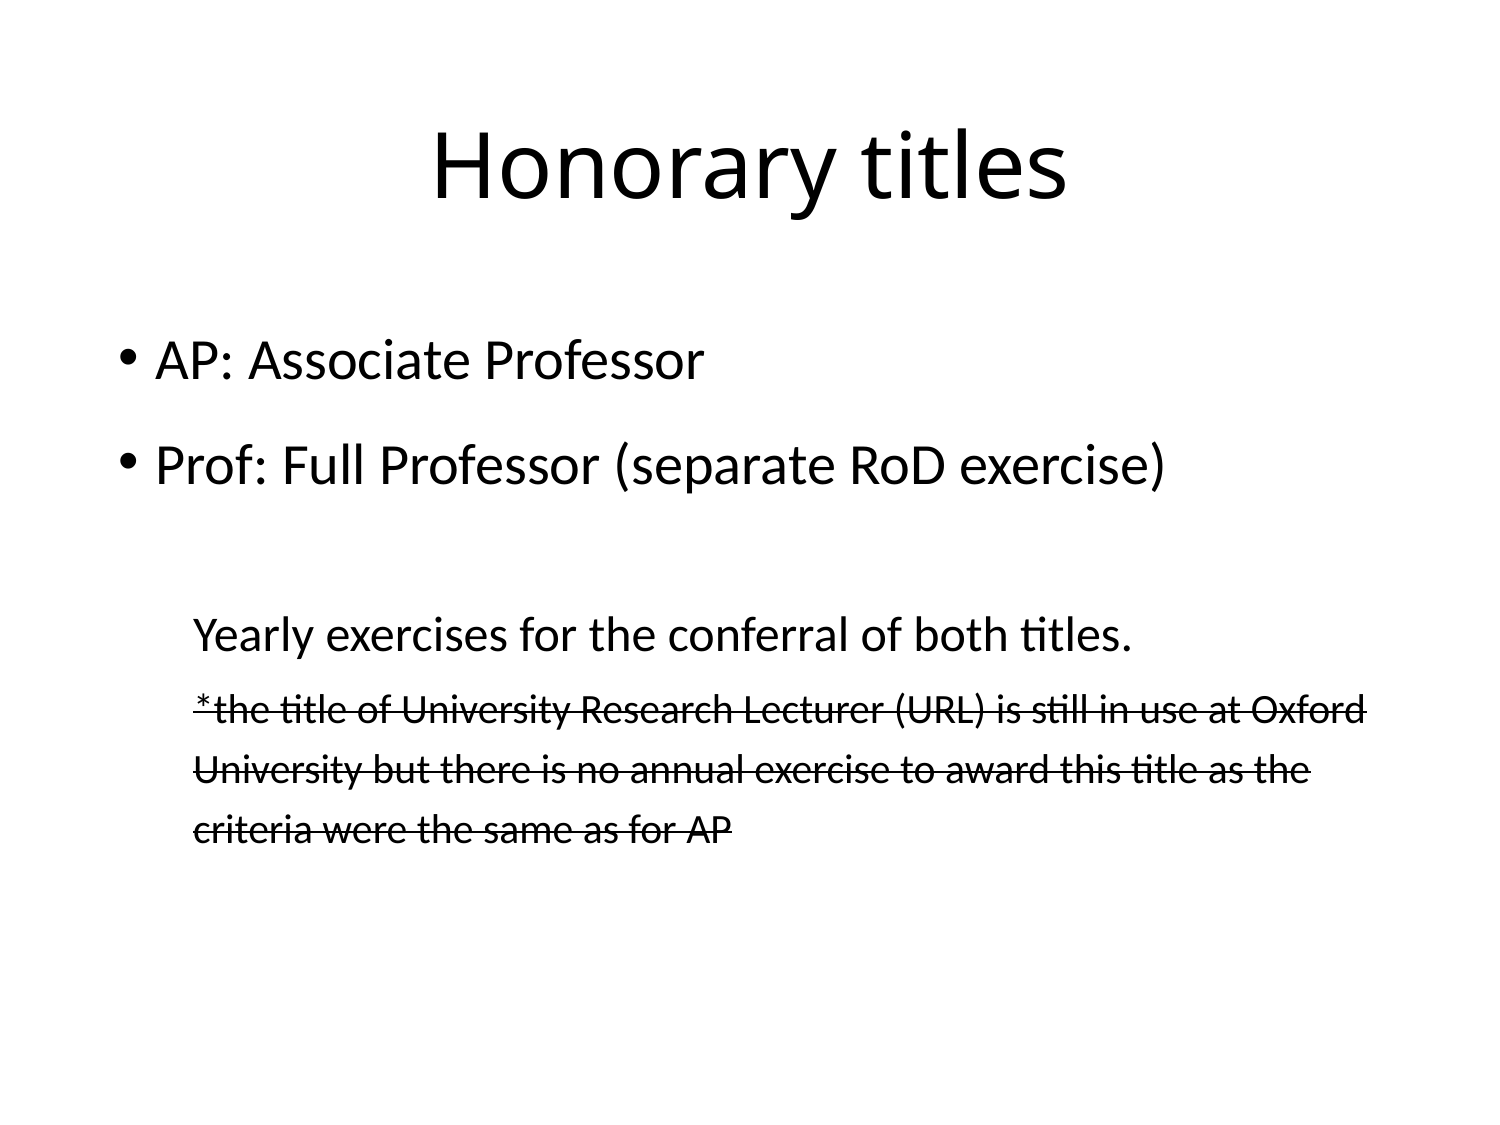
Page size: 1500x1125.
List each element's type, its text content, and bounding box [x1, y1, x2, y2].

title Honorary titles [103, 59, 1397, 278]
list AP: Associate Professor Prof: Full Professor (separate RoD exercise) Yearly exercises for the conferral of both titles. *the title of University Research Lecturer (URL) is still in use at Oxford University but there is no annual exercise to award this title as the criteria were the same as for AP [103, 299, 1397, 1014]
